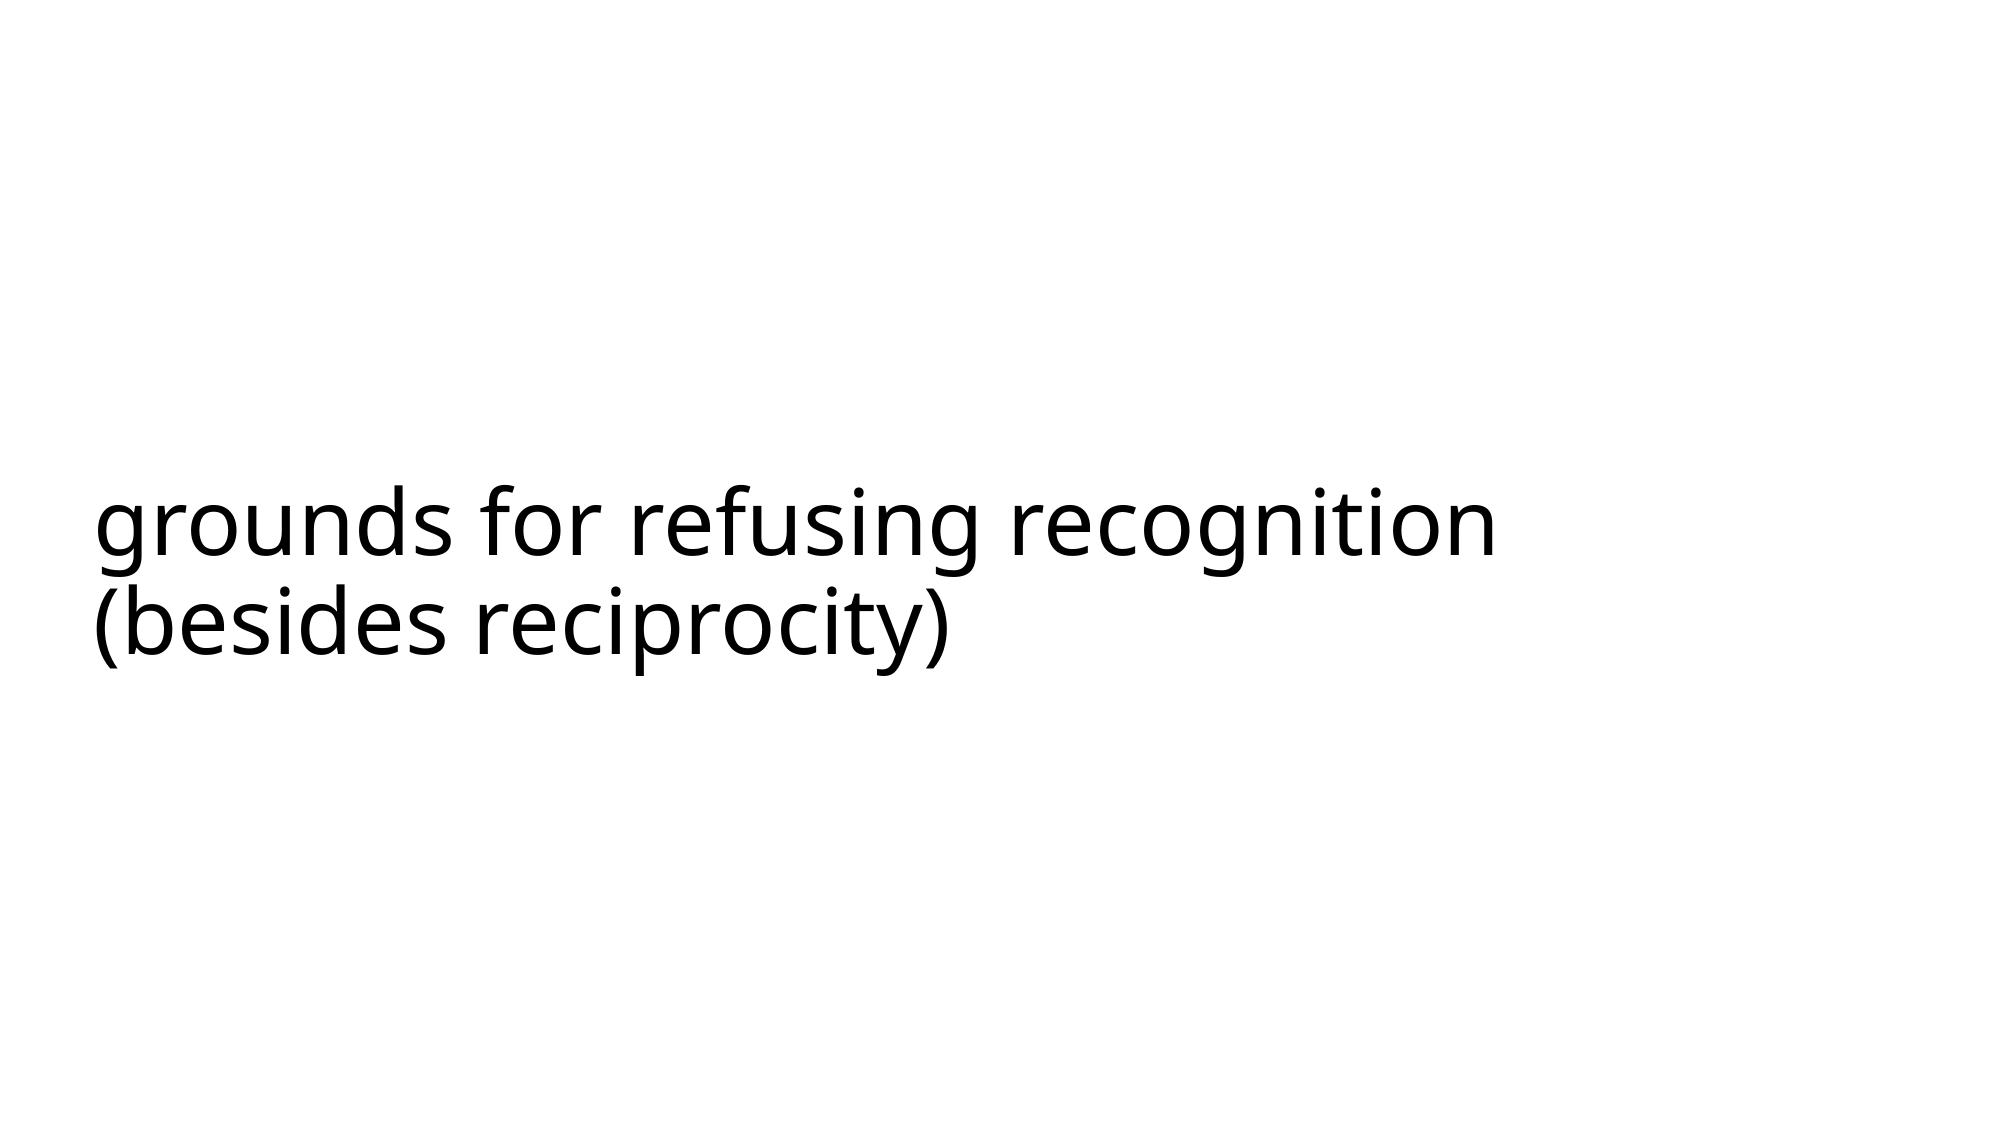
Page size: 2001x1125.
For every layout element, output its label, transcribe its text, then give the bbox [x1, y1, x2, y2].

title grounds for refusing recognition (besides reciprocity) [78, 59, 1863, 1091]
